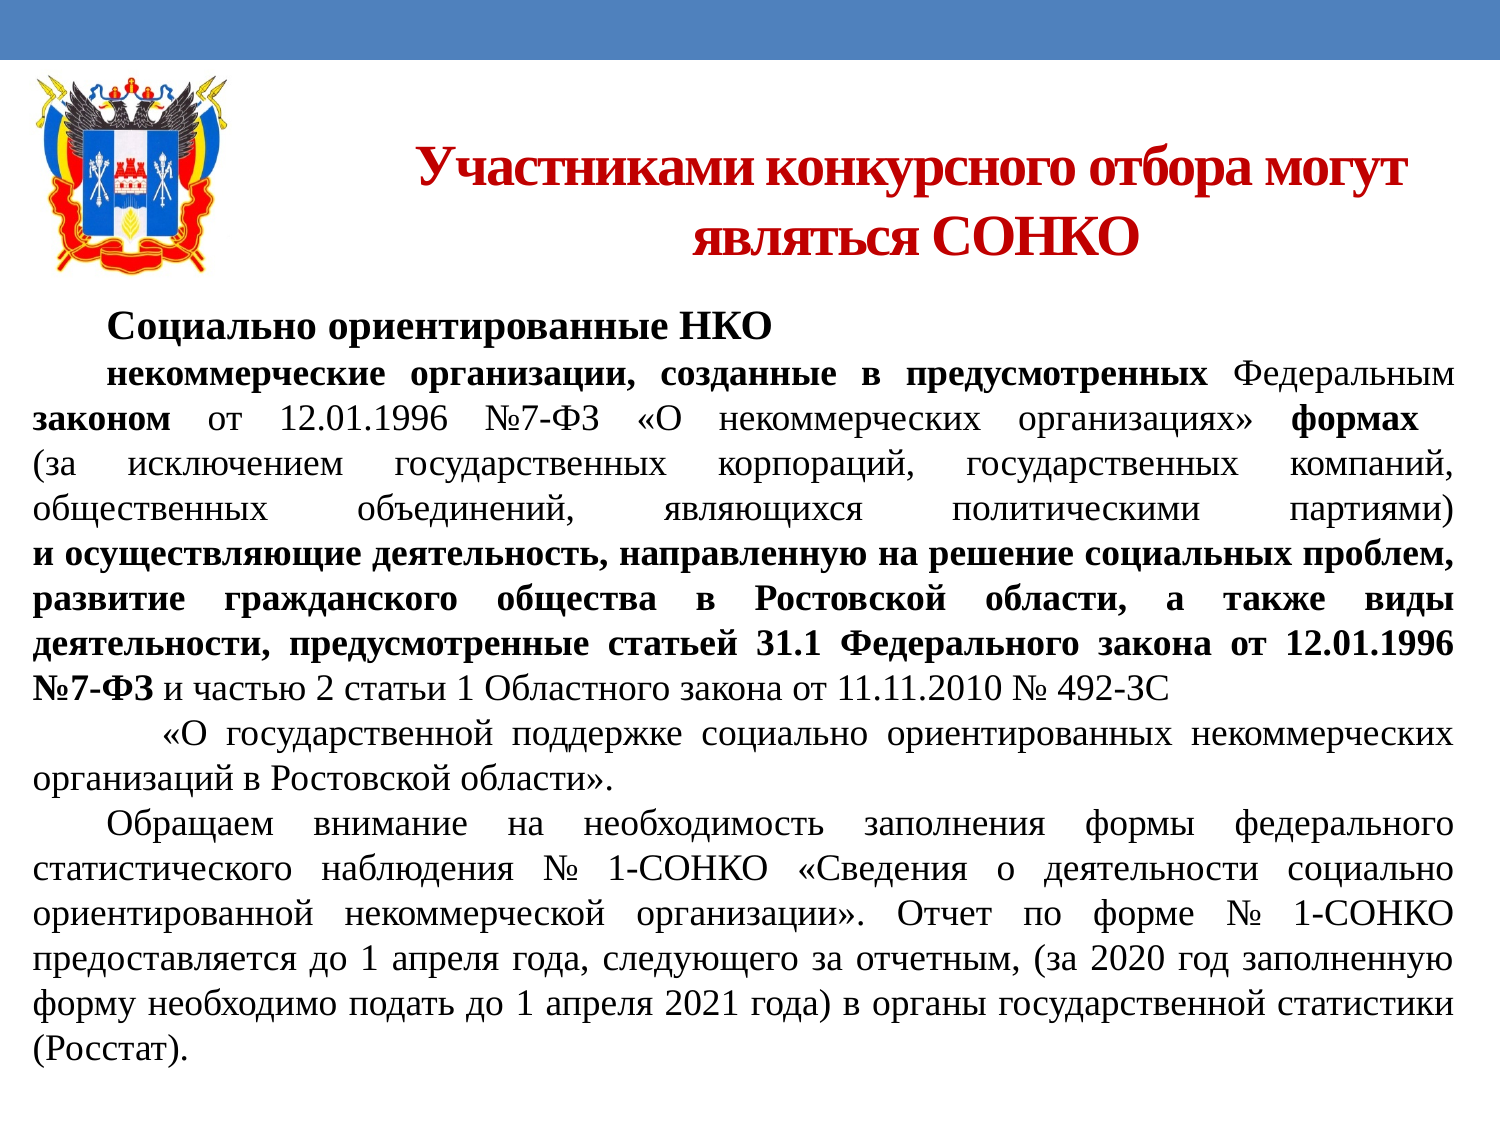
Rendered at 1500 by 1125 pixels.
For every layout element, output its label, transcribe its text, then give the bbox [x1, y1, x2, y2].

list Социально ориентированные НКО некоммерческие организации, созданные в предусмотренных Федеральным законом от 12.01.1996 №7-ФЗ «О некоммерческих организациях» формах (за исключением государственных корпораций, государственных компаний, общественных объединений, являющихся политическими партиями) и осуществляющие деятельность, направленную на решение социальных проблем, развитие гражданского общества в Ростовской области, а также виды деятельности, предусмотренные статьей 31.1 Федерального закона от 12.01.1996 №7-ФЗ и частью 2 статьи 1 Областного закона от 11.11.2010 № 492-ЗС «О государственной поддержке социально ориентированных некоммерческих организаций в Ростовской области». Обращаем внимание на необходимость заполнения формы федерального статистического наблюдения № 1-СОНКО «Сведения о деятельности социально ориентированной некоммерческой организации». Отчет по форме № 1-СОНКО предоставляется до 1 апреля года, следующего за отчетным, (за 2020 год заполненную форму необходимо подать до 1 апреля 2021 года) в органы государственной статистики (Росстат). [17, 290, 1471, 1106]
picture [29, 68, 232, 290]
title Участниками конкурсного отбора могут являться СОНКО [333, 196, 1500, 279]
